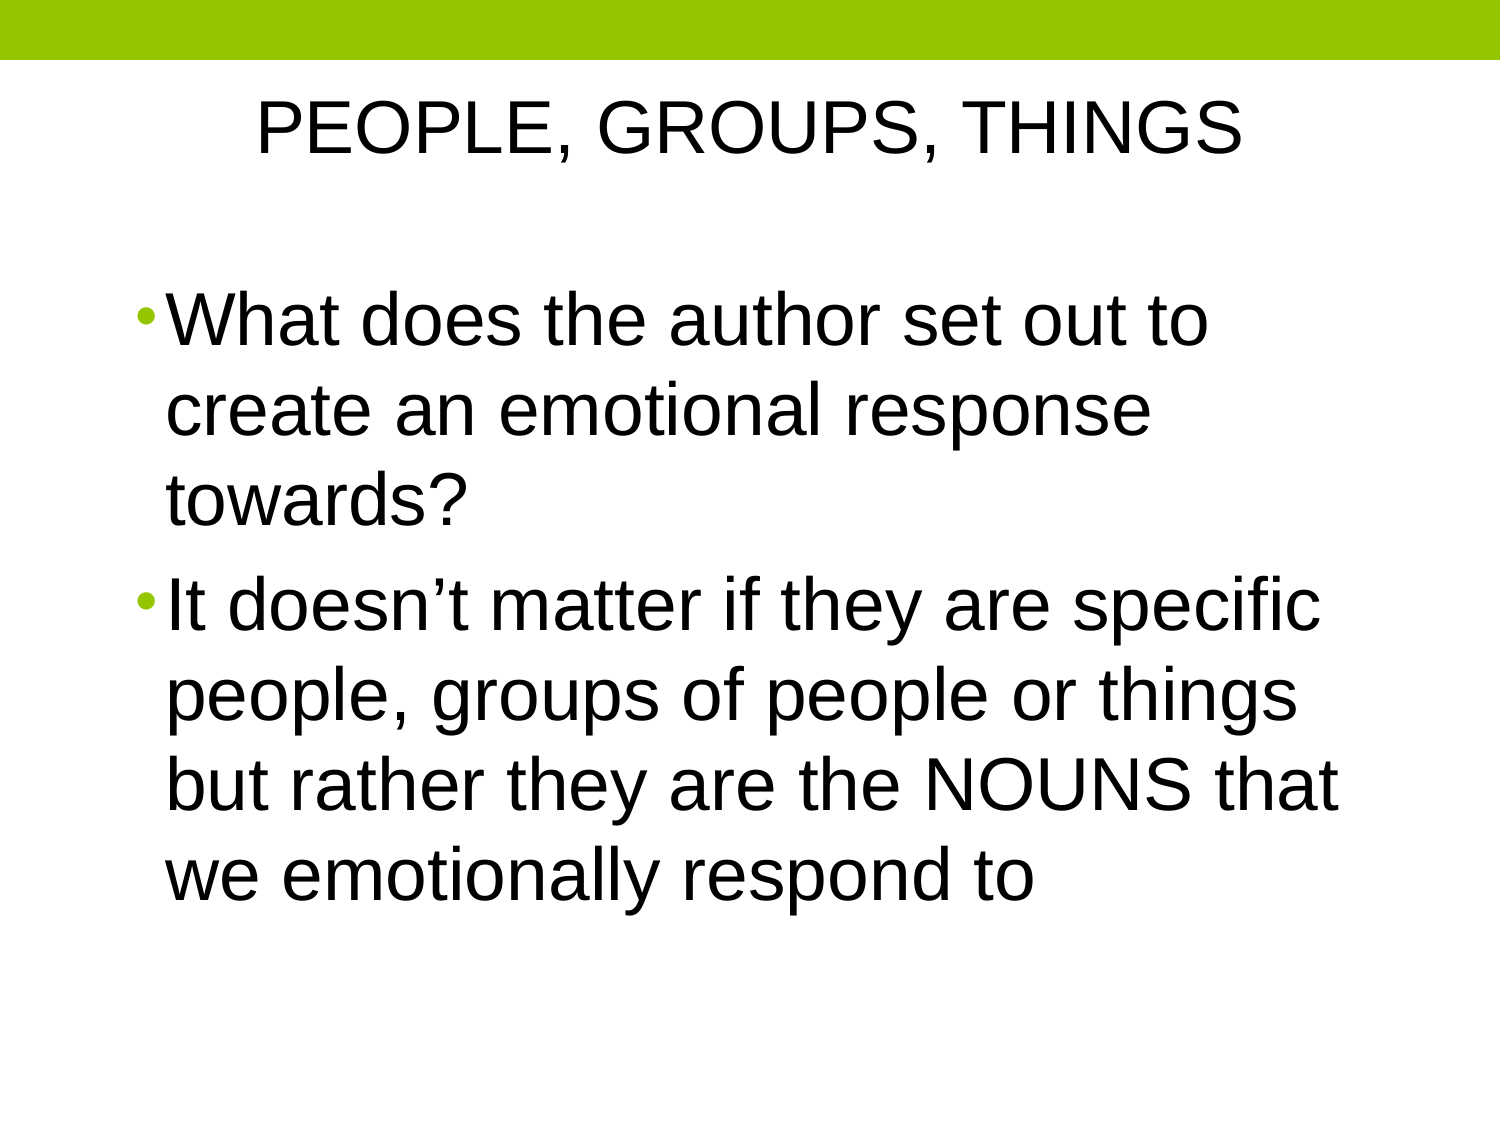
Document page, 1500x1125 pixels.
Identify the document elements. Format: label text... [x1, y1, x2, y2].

title PEOPLE, GROUPS, THINGS [75, 87, 1425, 250]
list What does the author set out to create an emotional response towards? It doesn’t matter if they are specific people, groups of people or things but rather they are the NOUNS that we emotionally respond to [75, 262, 1425, 1063]
